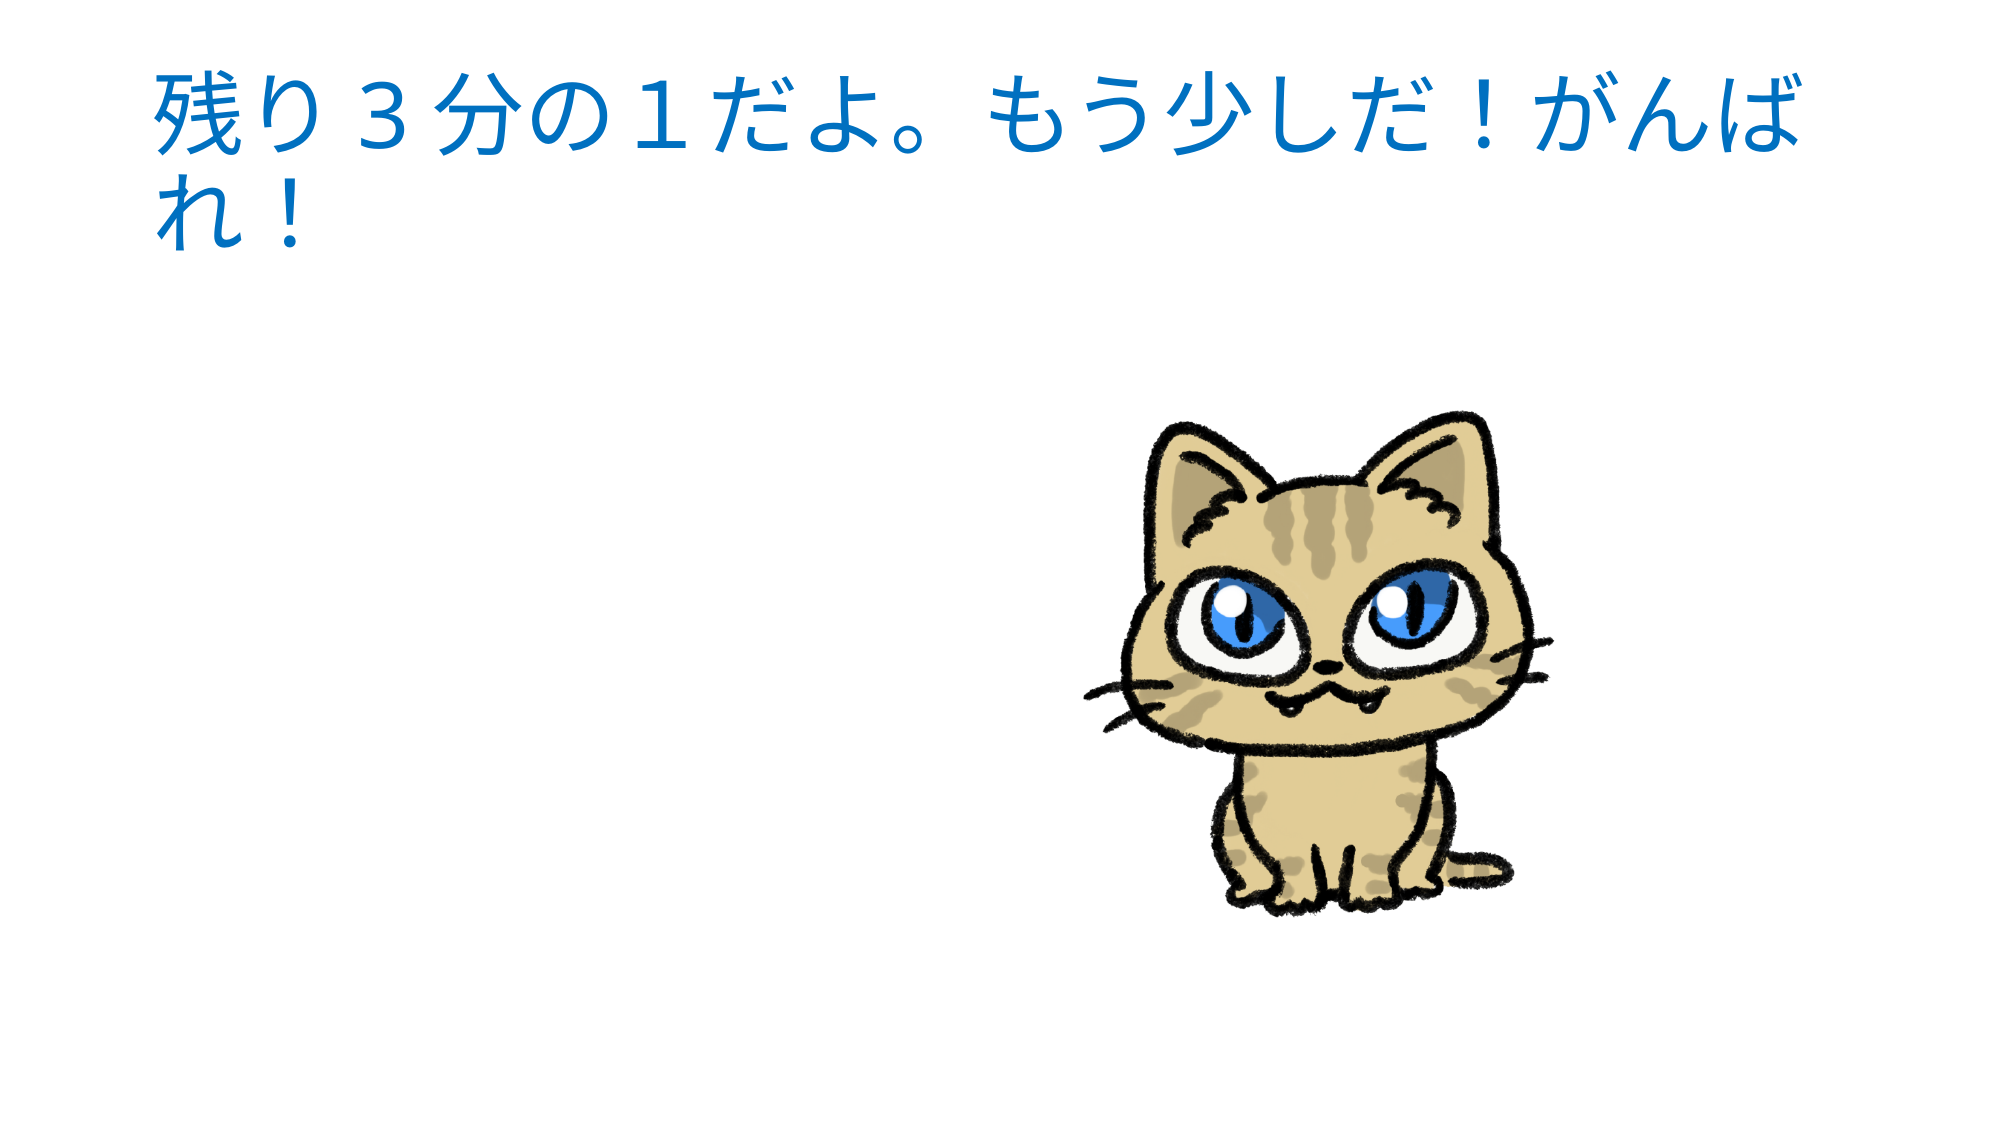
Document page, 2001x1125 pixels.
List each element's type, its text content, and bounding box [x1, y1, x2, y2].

picture [1021, 334, 1660, 974]
title 残り3分の１だよ。もう少しだ！がんばれ！ [137, 59, 1863, 278]
